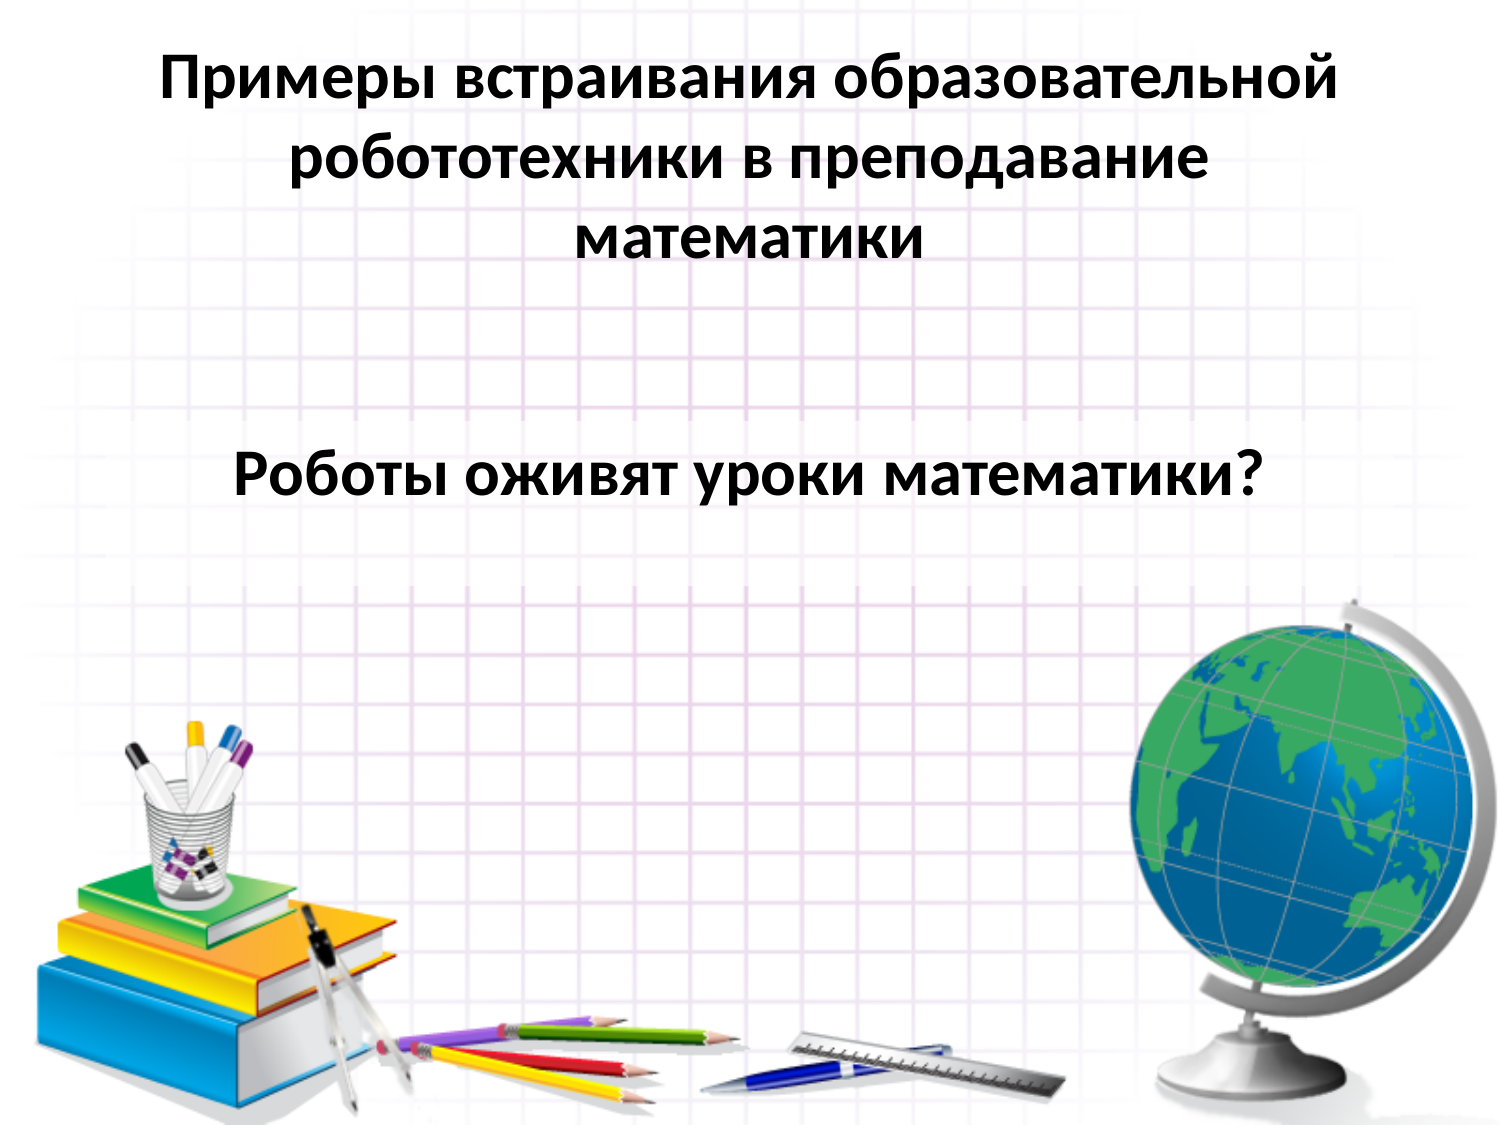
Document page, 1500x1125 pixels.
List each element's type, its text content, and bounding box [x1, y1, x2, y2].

title Примеры встраивания образовательной робототехники в преподавание математики [112, 30, 1388, 273]
subtitle Роботы оживят уроки математики? [105, 420, 1394, 587]
picture [0, 0, 1500, 1125]
